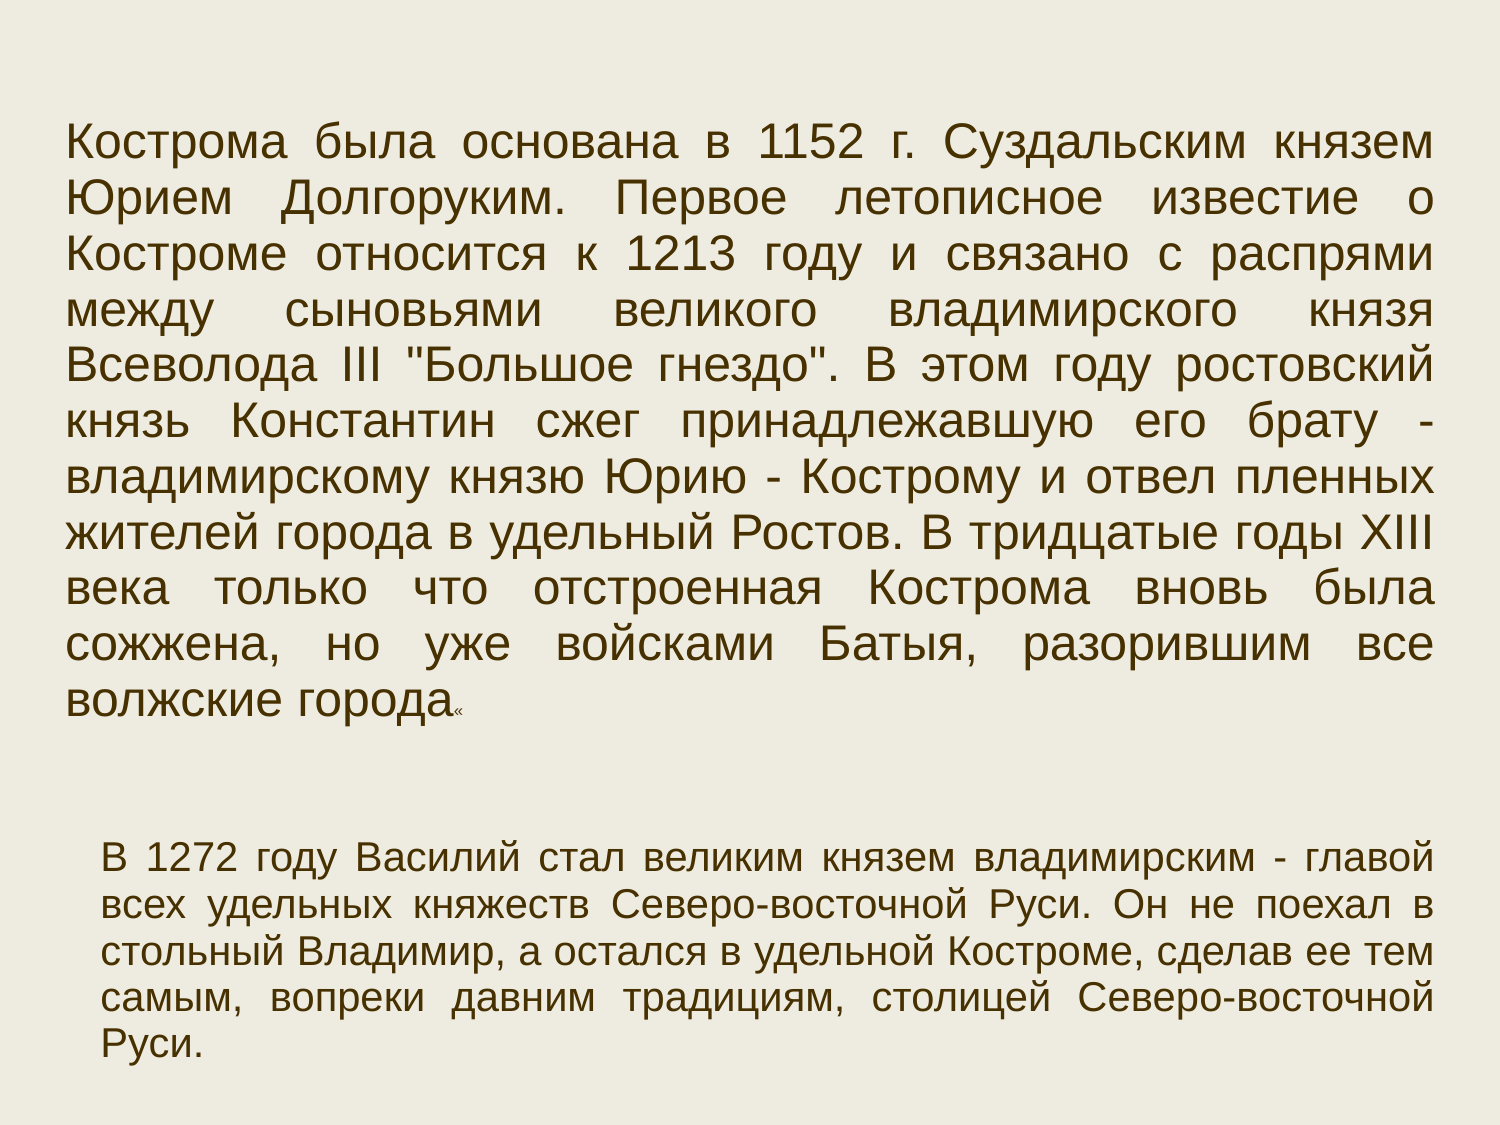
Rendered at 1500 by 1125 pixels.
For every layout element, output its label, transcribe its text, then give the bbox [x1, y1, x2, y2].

table_header В 1272 году Василий стал великим князем владимирским - главой всех удельных княжеств Северо-восточной Руси. Он не поехал в стольный Владимир, а остался в удельной Костроме, сделав ее тем самым, вопреки давним традициям, столицей Северо-восточной Руси. [100, 834, 1435, 1067]
table_header Кострома была основана в 1152 г. Суздальским князем Юрием Долгоруким. Первое летописное известие о Костроме относится к 1213 году и связано с распрями между сыновьями великого владимирского князя Всеволода III "Большое гнездо". В этом году ростовский князь Константин сжег принадлежавшую его брату - владимирскому князю Юрию - Кострому и отвел пленных жителей города в удельный Ростов. В тридцатые годы XIII века только что отстроенная Кострома вновь была сожжена, но уже войсками Батыя, разорившим все волжские города« [65, 114, 1435, 727]
